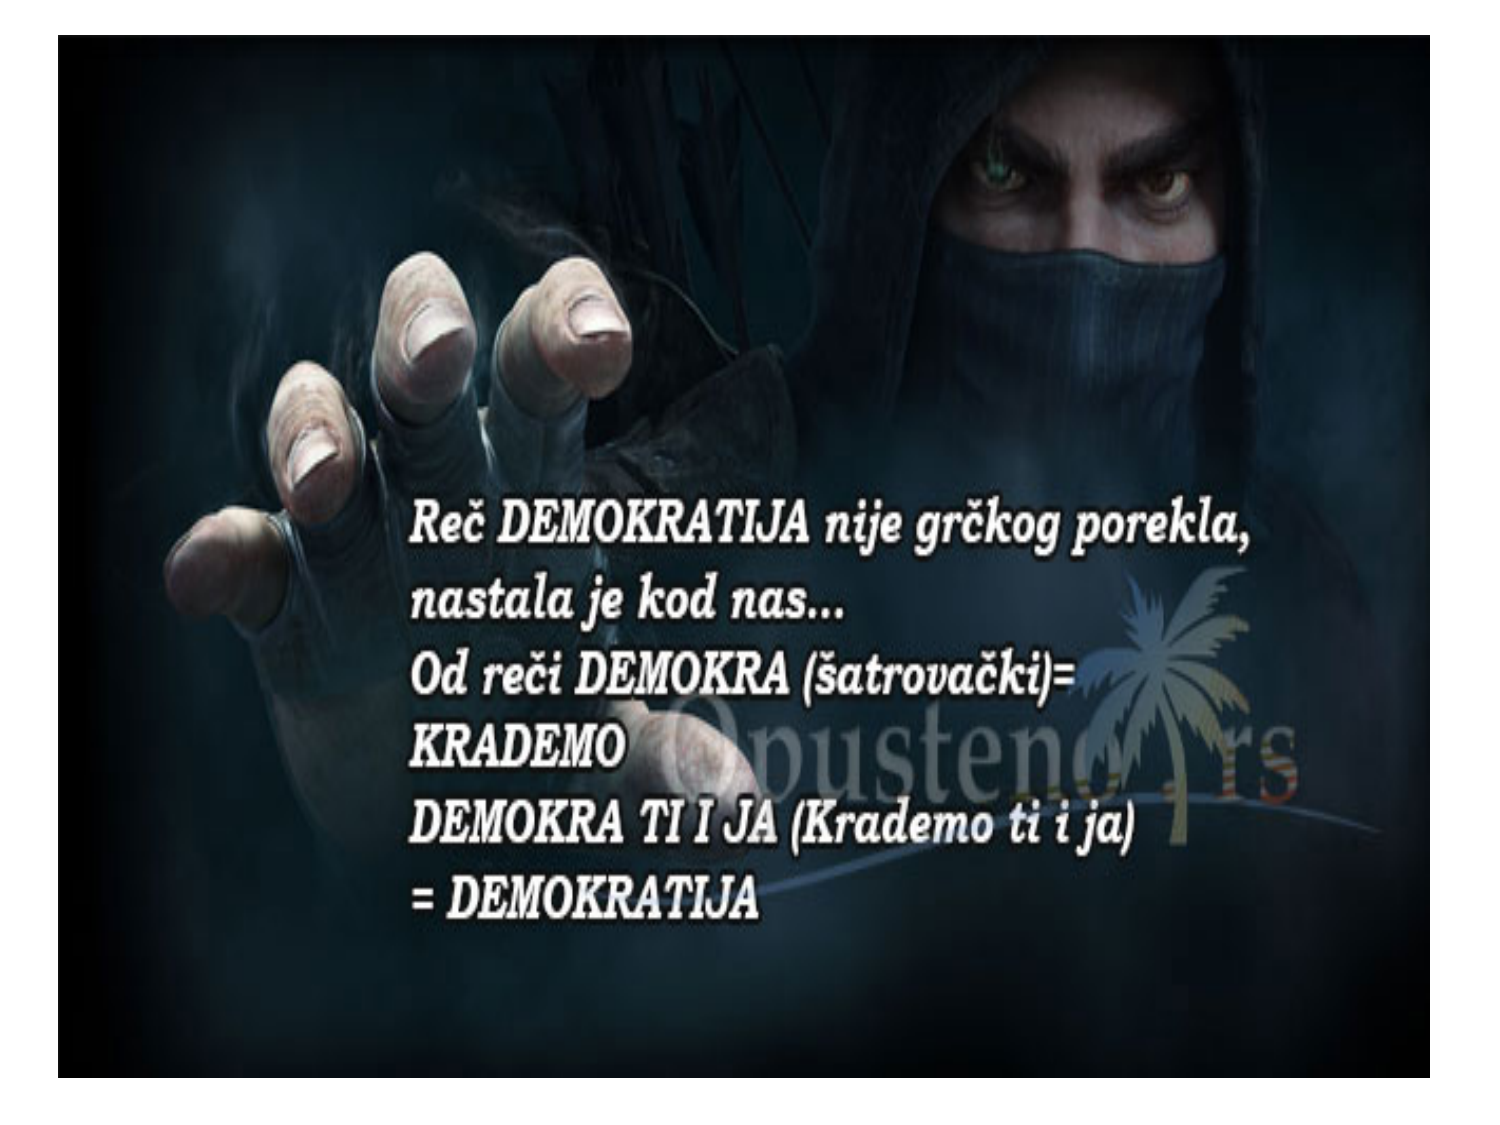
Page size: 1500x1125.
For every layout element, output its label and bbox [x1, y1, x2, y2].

picture [58, 34, 1430, 1079]
